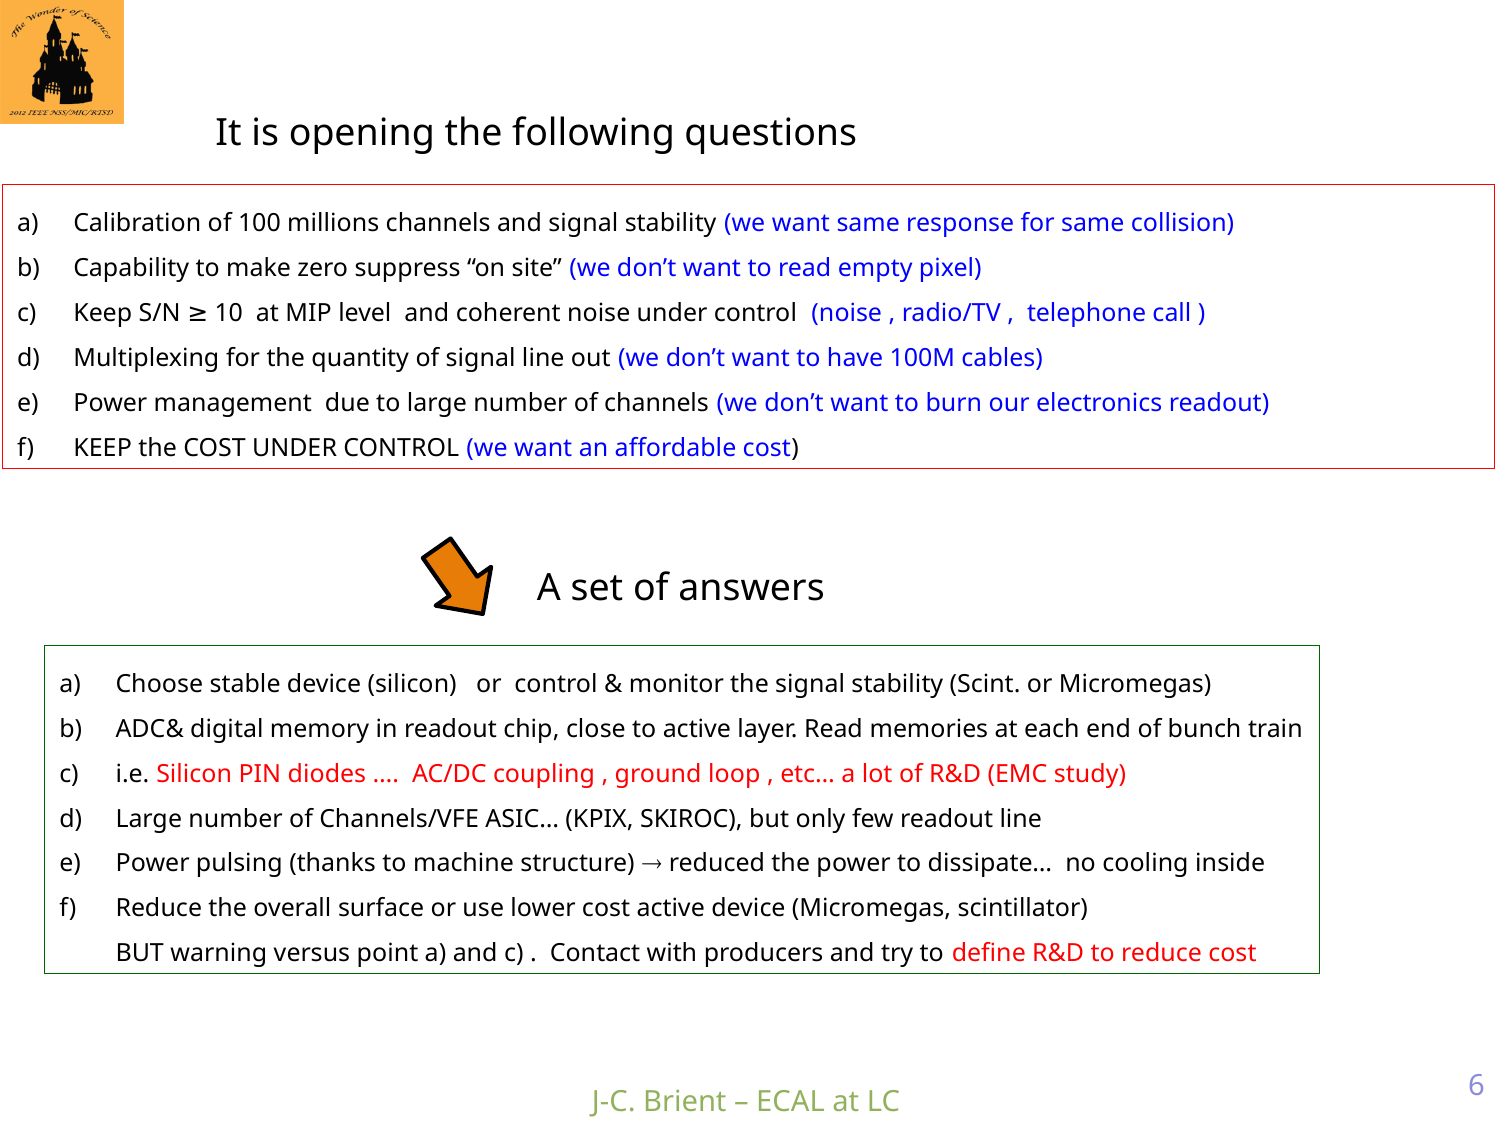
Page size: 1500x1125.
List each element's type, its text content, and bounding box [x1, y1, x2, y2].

slide_number 6 [1391, 1052, 1500, 1121]
text_box [420, 536, 494, 617]
footer J-C. Brient – ECAL at LC [512, 1069, 988, 1125]
text_box Calibration of 100 millions channels and signal stability (we want same response for same collision) Capability to make zero suppress “on site” (we don’t want to read empty pixel) Keep S/N ≥ 10 at MIP level and coherent noise under control (noise , radio/TV , telephone call ) Multiplexing for the quantity of signal line out (we don’t want to have 100M cables) Power management due to large number of channels (we don’t want to burn our electronics readout) KEEP the COST UNDER CONTROL (we want an affordable cost) [2, 184, 1495, 469]
text_box Choose stable device (silicon) or control & monitor the signal stability (Scint. or Micromegas) ADC& digital memory in readout chip, close to active layer. Read memories at each end of bunch train i.e. Silicon PIN diodes …. AC/DC coupling , ground loop , etc… a lot of R&D (EMC study) Large number of Channels/VFE ASIC… (KPIX, SKIROC), but only few readout line Power pulsing (thanks to machine structure)  reduced the power to dissipate… no cooling inside Reduce the overall surface or use lower cost active device (Micromegas, scintillator) BUT warning versus point a) and c) . Contact with producers and try to define R&D to reduce cost [44, 645, 1320, 974]
picture [0, 0, 124, 124]
text_box It is opening the following questions [200, 100, 873, 161]
text_box A set of answers [522, 555, 841, 616]
